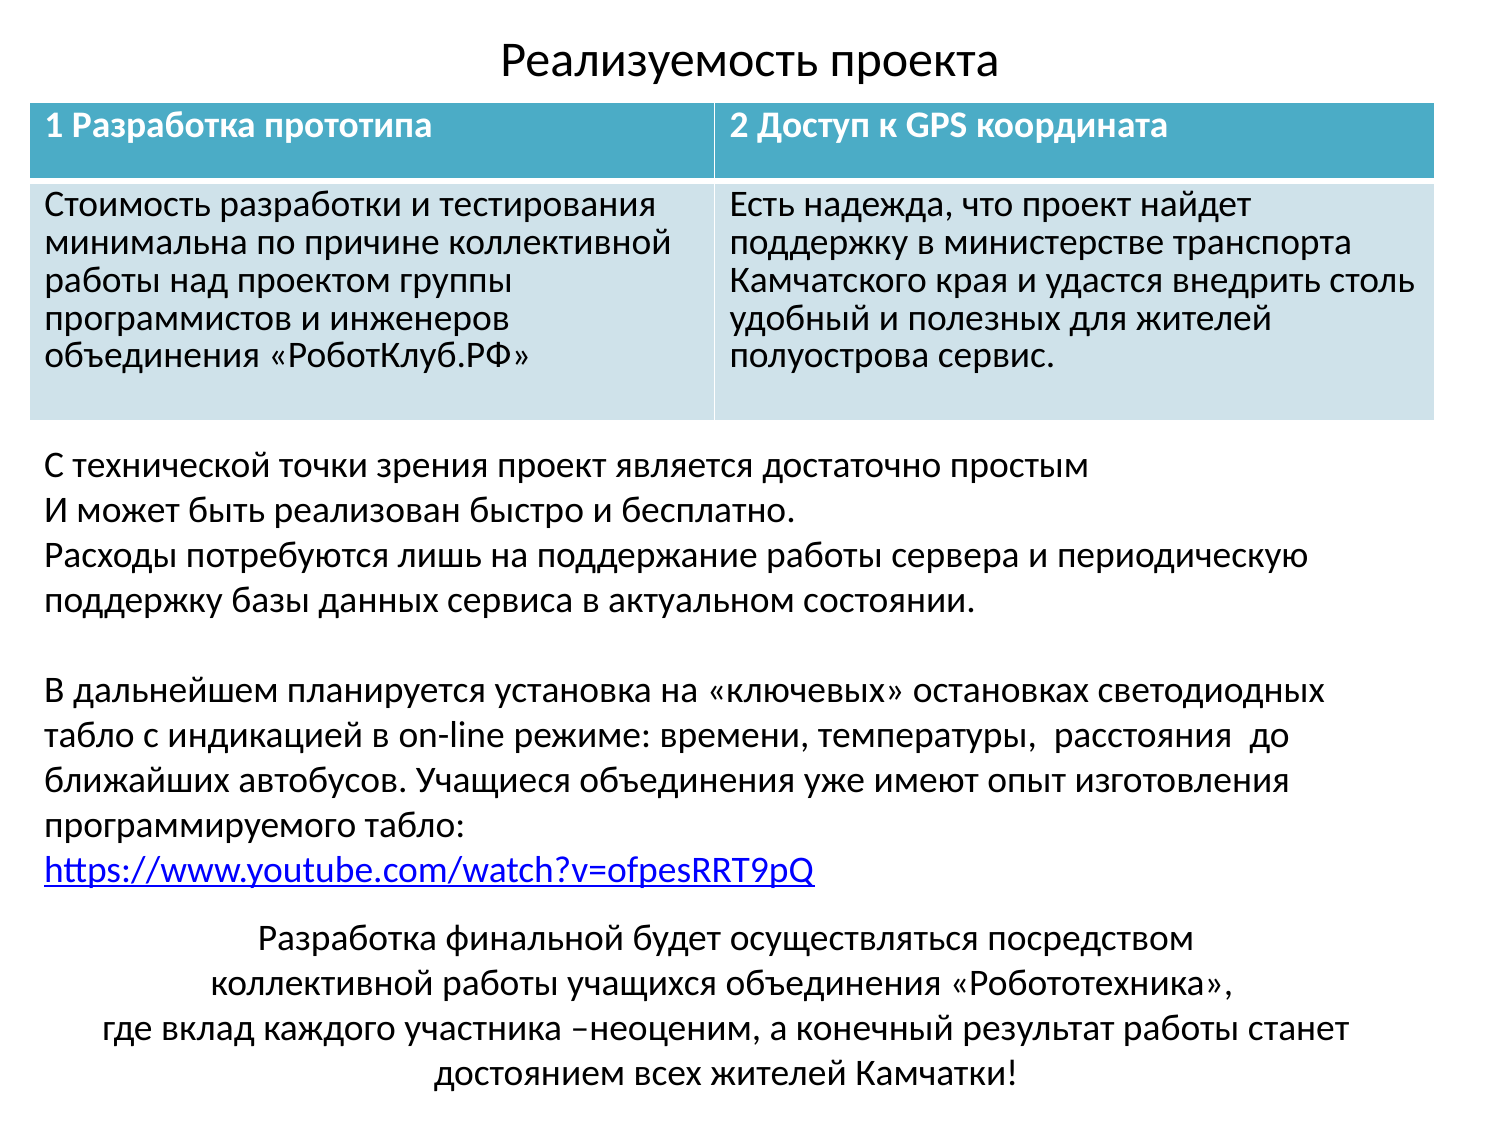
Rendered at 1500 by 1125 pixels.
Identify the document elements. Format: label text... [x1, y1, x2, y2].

text_box С технической точки зрения проект является достаточно простым И может быть реализован быстро и бесплатно. Расходы потребуются лишь на поддержание работы сервера и периодическую поддержку базы данных сервиса в актуальном состоянии. В дальнейшем планируется установка на «ключевых» остановках светодиодных табло с индикацией в on-line режиме: времени, температуры, расстояния до ближайших автобусов. Учащиеся объединения уже имеют опыт изготовления программируемого табло: https://www.youtube.com/watch?v=ofpesRRT9pQ [29, 432, 1436, 898]
text_box Реализуемость проекта [0, 19, 1500, 94]
text_box Разработка финальной будет осуществляться посредством коллективной работы учащихся объединения «Робототехника», где вклад каждого участника –неоценим, а конечный результат работы станет достоянием всех жителей Камчатки! [41, 905, 1412, 1100]
table_cell Есть надежда, что проект найдет поддержку в министерстве транспорта Камчатского края и удастся внедрить столь удобный и полезных для жителей полуострова сервис. [715, 184, 1434, 420]
table_header 2 Доступ к GPS координата [715, 103, 1434, 178]
table_header 1 Разработка прототипа [30, 103, 714, 178]
table_cell Стоимость разработки и тестирования минимальна по причине коллективной работы над проектом группы программистов и инженеров объединения «РоботКлуб.РФ» [30, 184, 714, 420]
